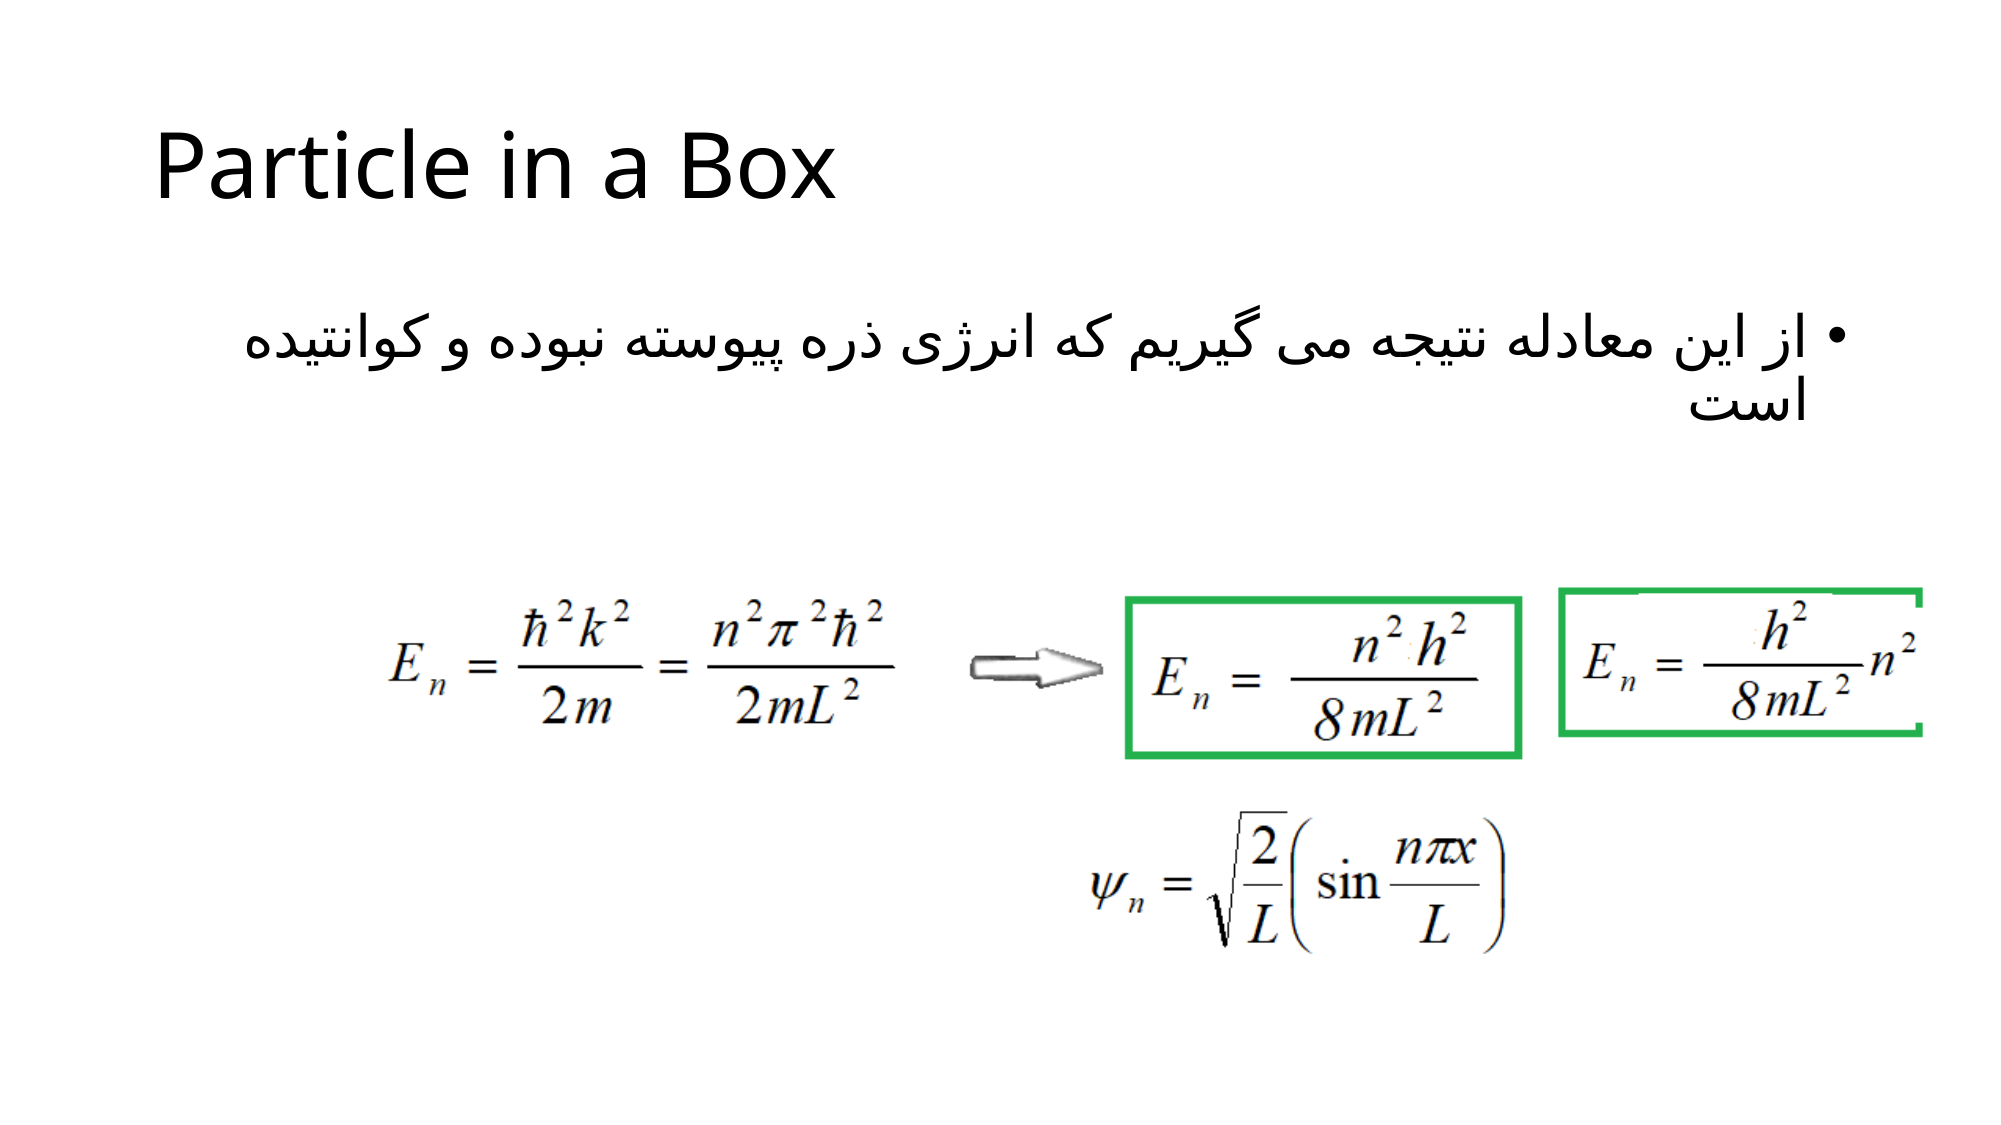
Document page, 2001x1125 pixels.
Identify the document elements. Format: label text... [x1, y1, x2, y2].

list از این معادله نتیجه می گیریم که انرژی ذره پیوسته نبوده و کوانتیده است [137, 299, 1863, 1014]
title Particle in a Box [137, 59, 1863, 278]
picture [1059, 788, 1562, 1004]
picture [379, 546, 1966, 769]
